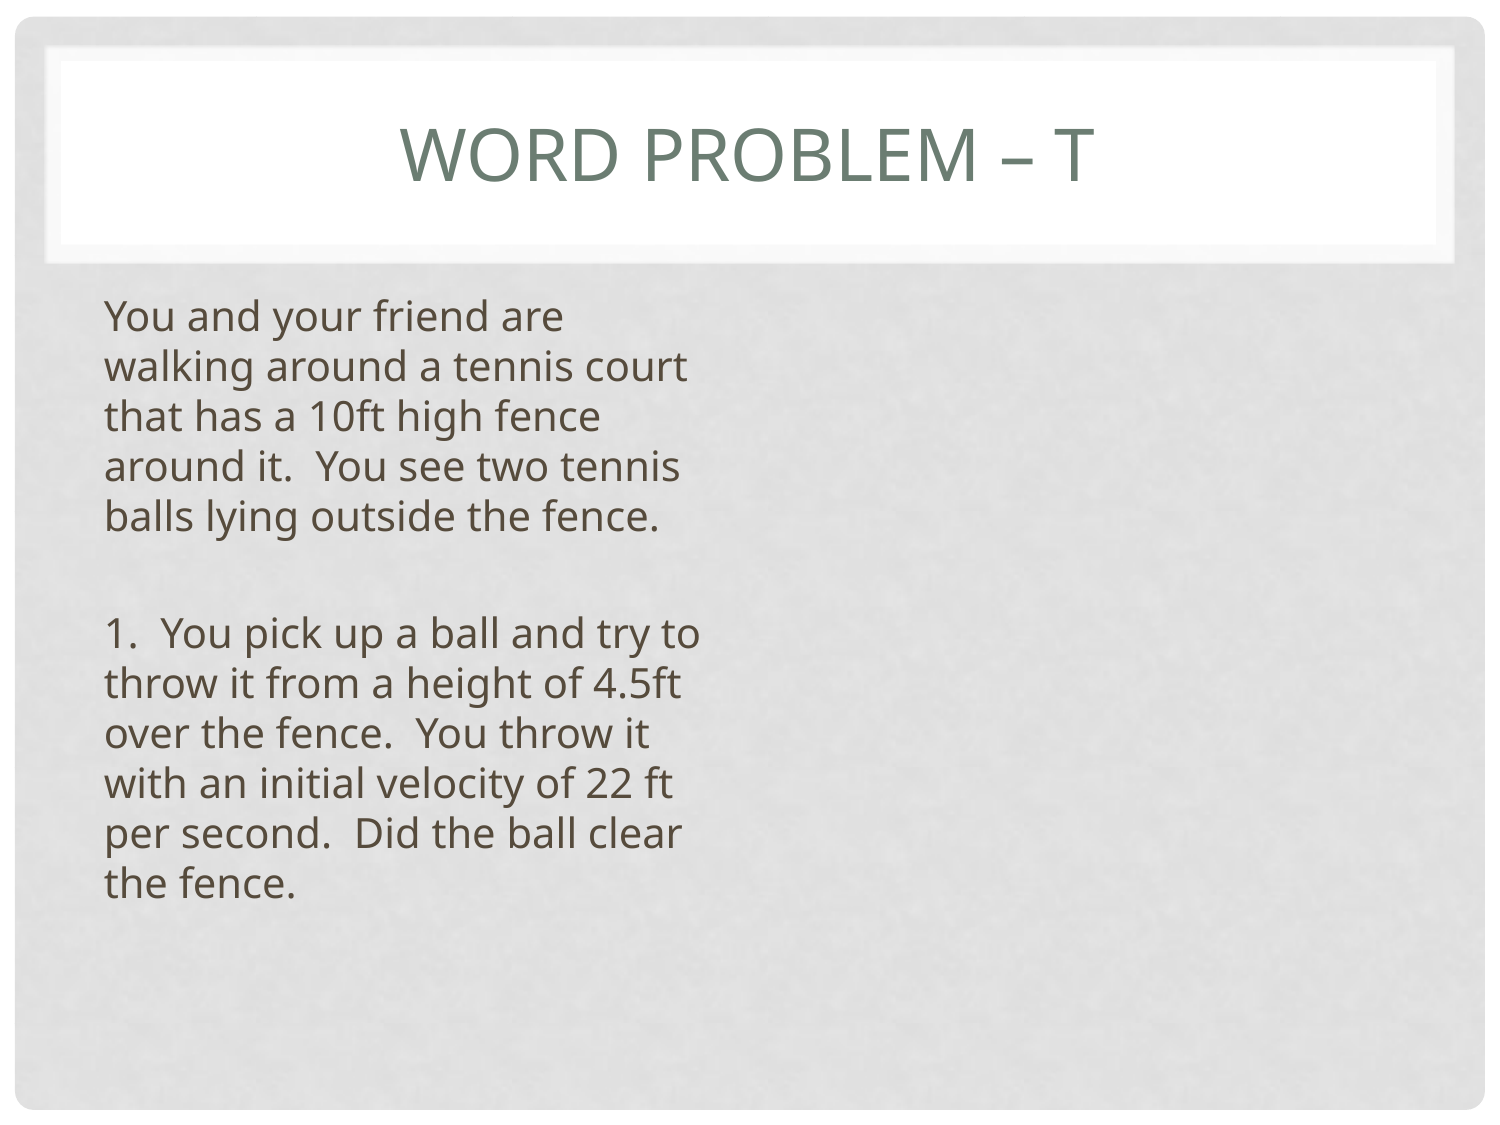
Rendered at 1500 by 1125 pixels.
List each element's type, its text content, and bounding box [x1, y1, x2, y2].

title Word Problem – t [69, 66, 1425, 238]
list You and your friend are walking around a tennis court that has a 10ft high fence around it. You see two tennis balls lying outside the fence. 1. You pick up a ball and try to throw it from a height of 4.5ft over the fence. You throw it with an initial velocity of 22 ft per second. Did the ball clear the fence. [69, 281, 733, 1005]
